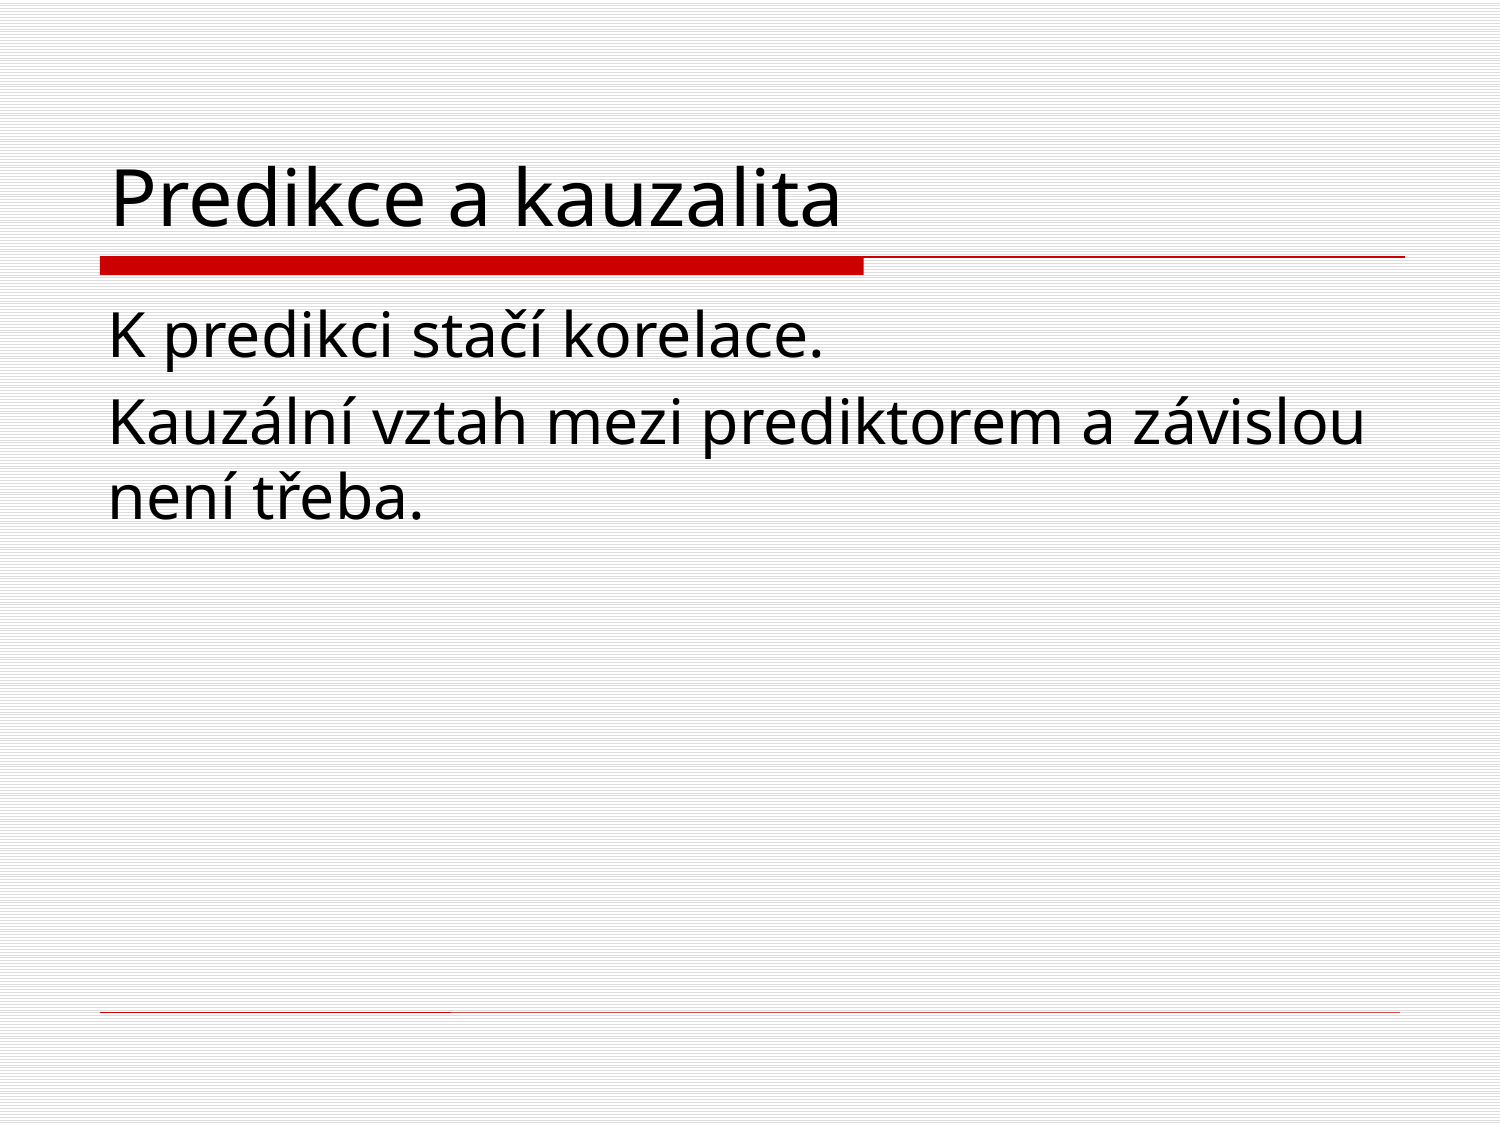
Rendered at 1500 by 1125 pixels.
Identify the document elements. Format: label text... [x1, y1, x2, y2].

list K predikci stačí korelace. Kauzální vztah mezi prediktorem a závislou není třeba. [92, 287, 1406, 988]
title Predikce a kauzalita [94, 50, 1407, 250]
